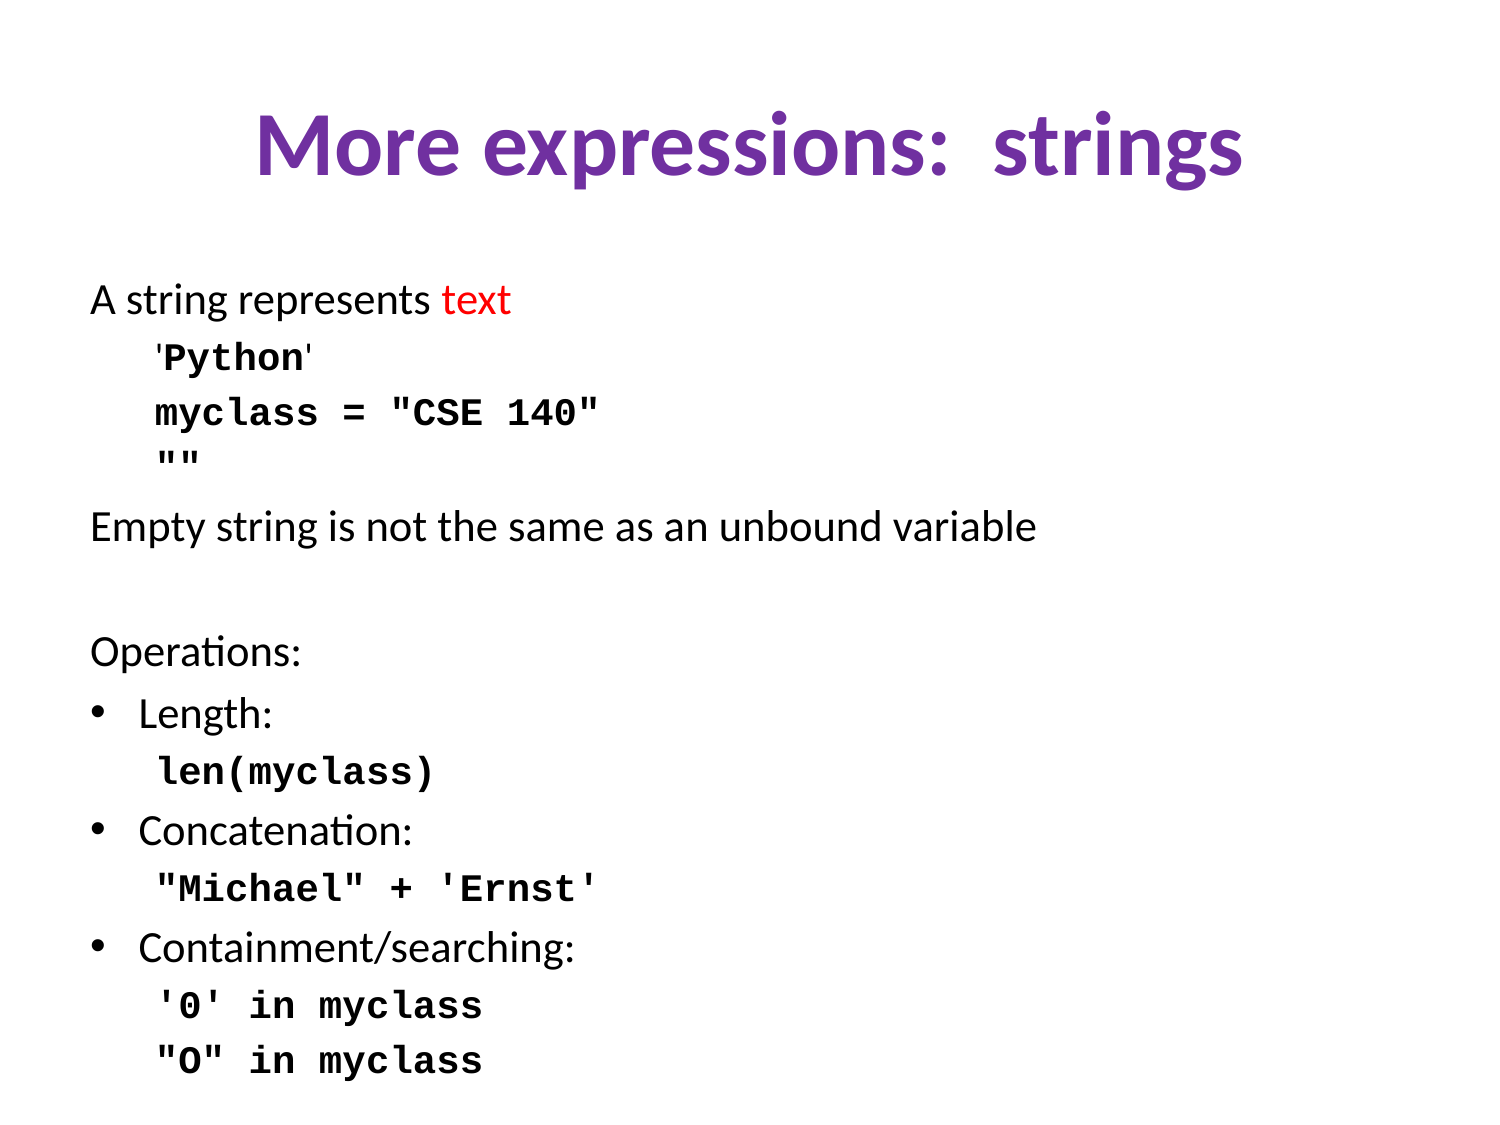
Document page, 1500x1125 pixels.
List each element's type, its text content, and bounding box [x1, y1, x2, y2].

list A string represents text 'Python' myclass = "CSE 140" "" Empty string is not the same as an unbound variable Operations: Length: len(myclass) Concatenation: "Michael" + 'Ernst' Containment/searching: '0' in myclass "O" in myclass [75, 262, 1425, 1100]
title More expressions: strings [75, 45, 1425, 233]
